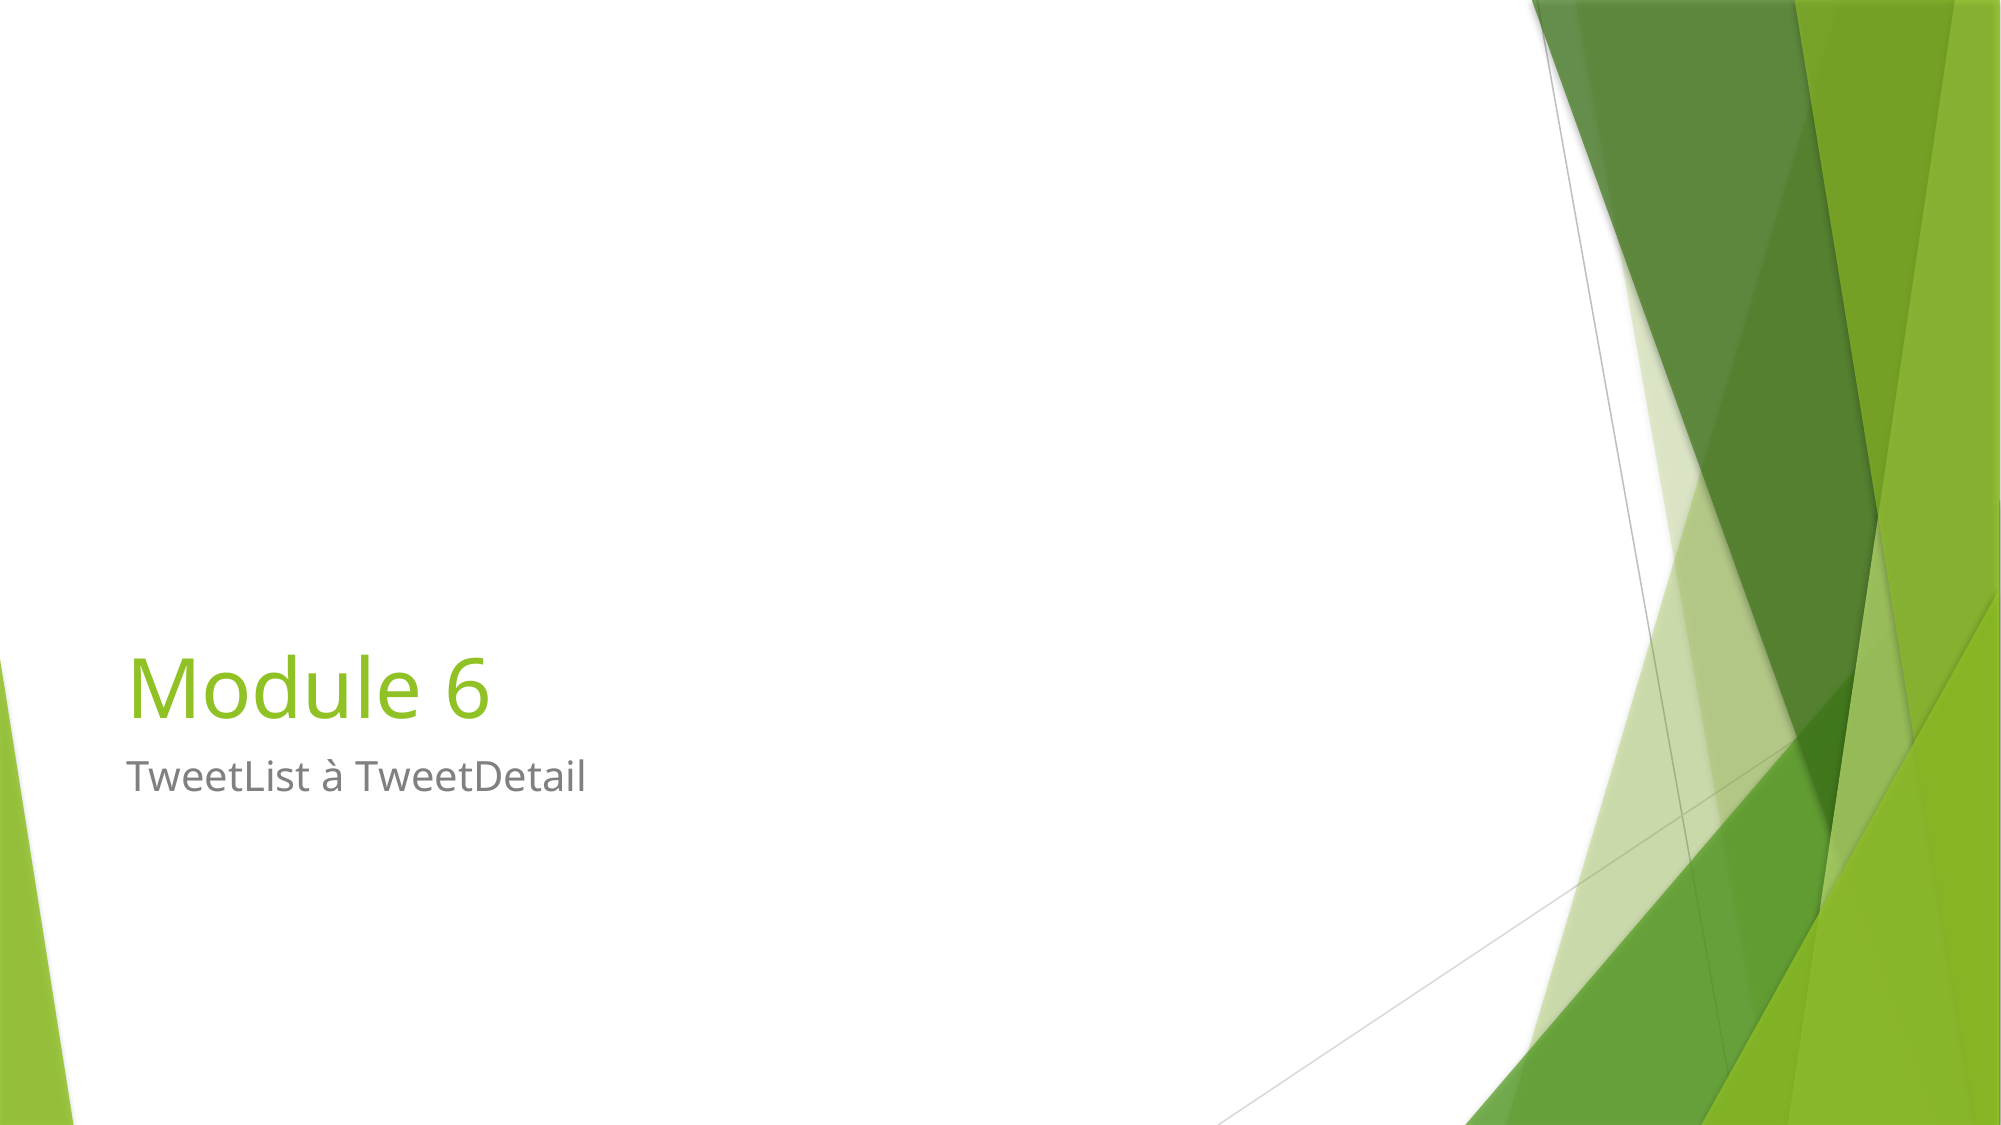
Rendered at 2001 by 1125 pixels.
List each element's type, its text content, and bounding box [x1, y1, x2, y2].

title Module 6 [111, 443, 1522, 742]
list TweetList à TweetDetail [111, 742, 1522, 884]
